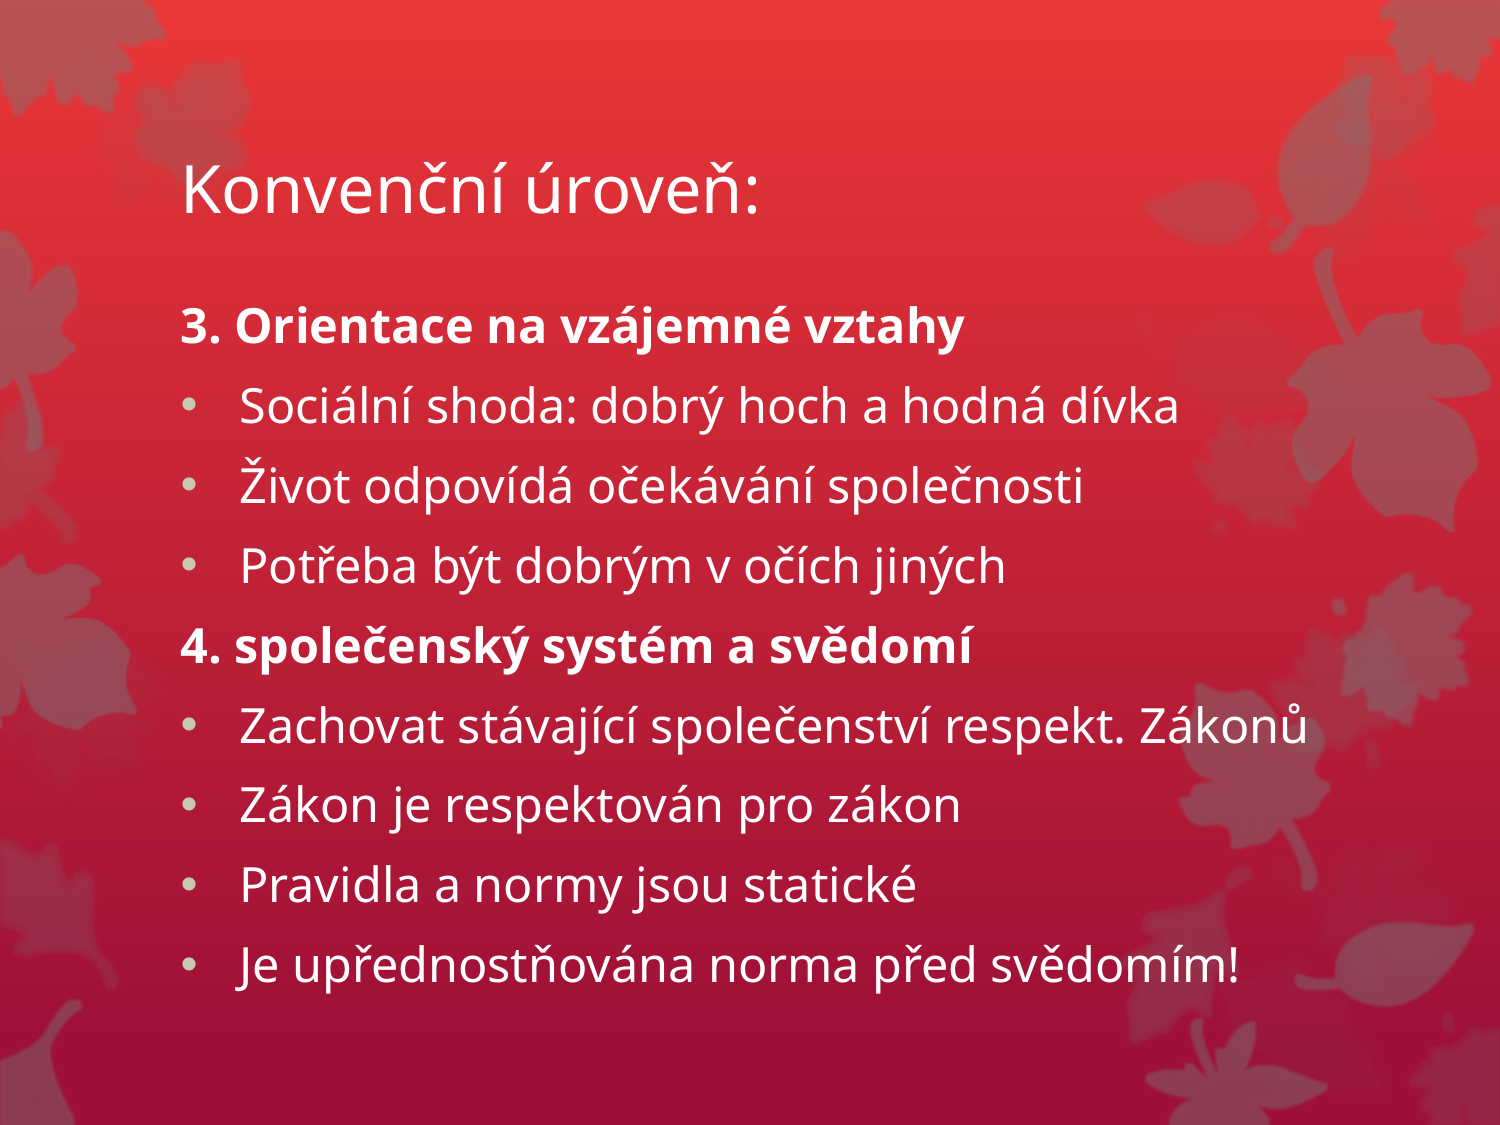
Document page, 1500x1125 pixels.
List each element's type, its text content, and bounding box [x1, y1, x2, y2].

title Konvenční úroveň: [165, 110, 1335, 196]
list 3. Orientace na vzájemné vztahy Sociální shoda: dobrý hoch a hodná dívka Život odpovídá očekávání společnosti Potřeba být dobrým v očích jiných 4. společenský systém a svědomí Zachovat stávající společenství respekt. Zákonů Zákon je respektován pro zákon Pravidla a normy jsou statické Je upřednostňována norma před svědomím! [165, 196, 1335, 1012]
